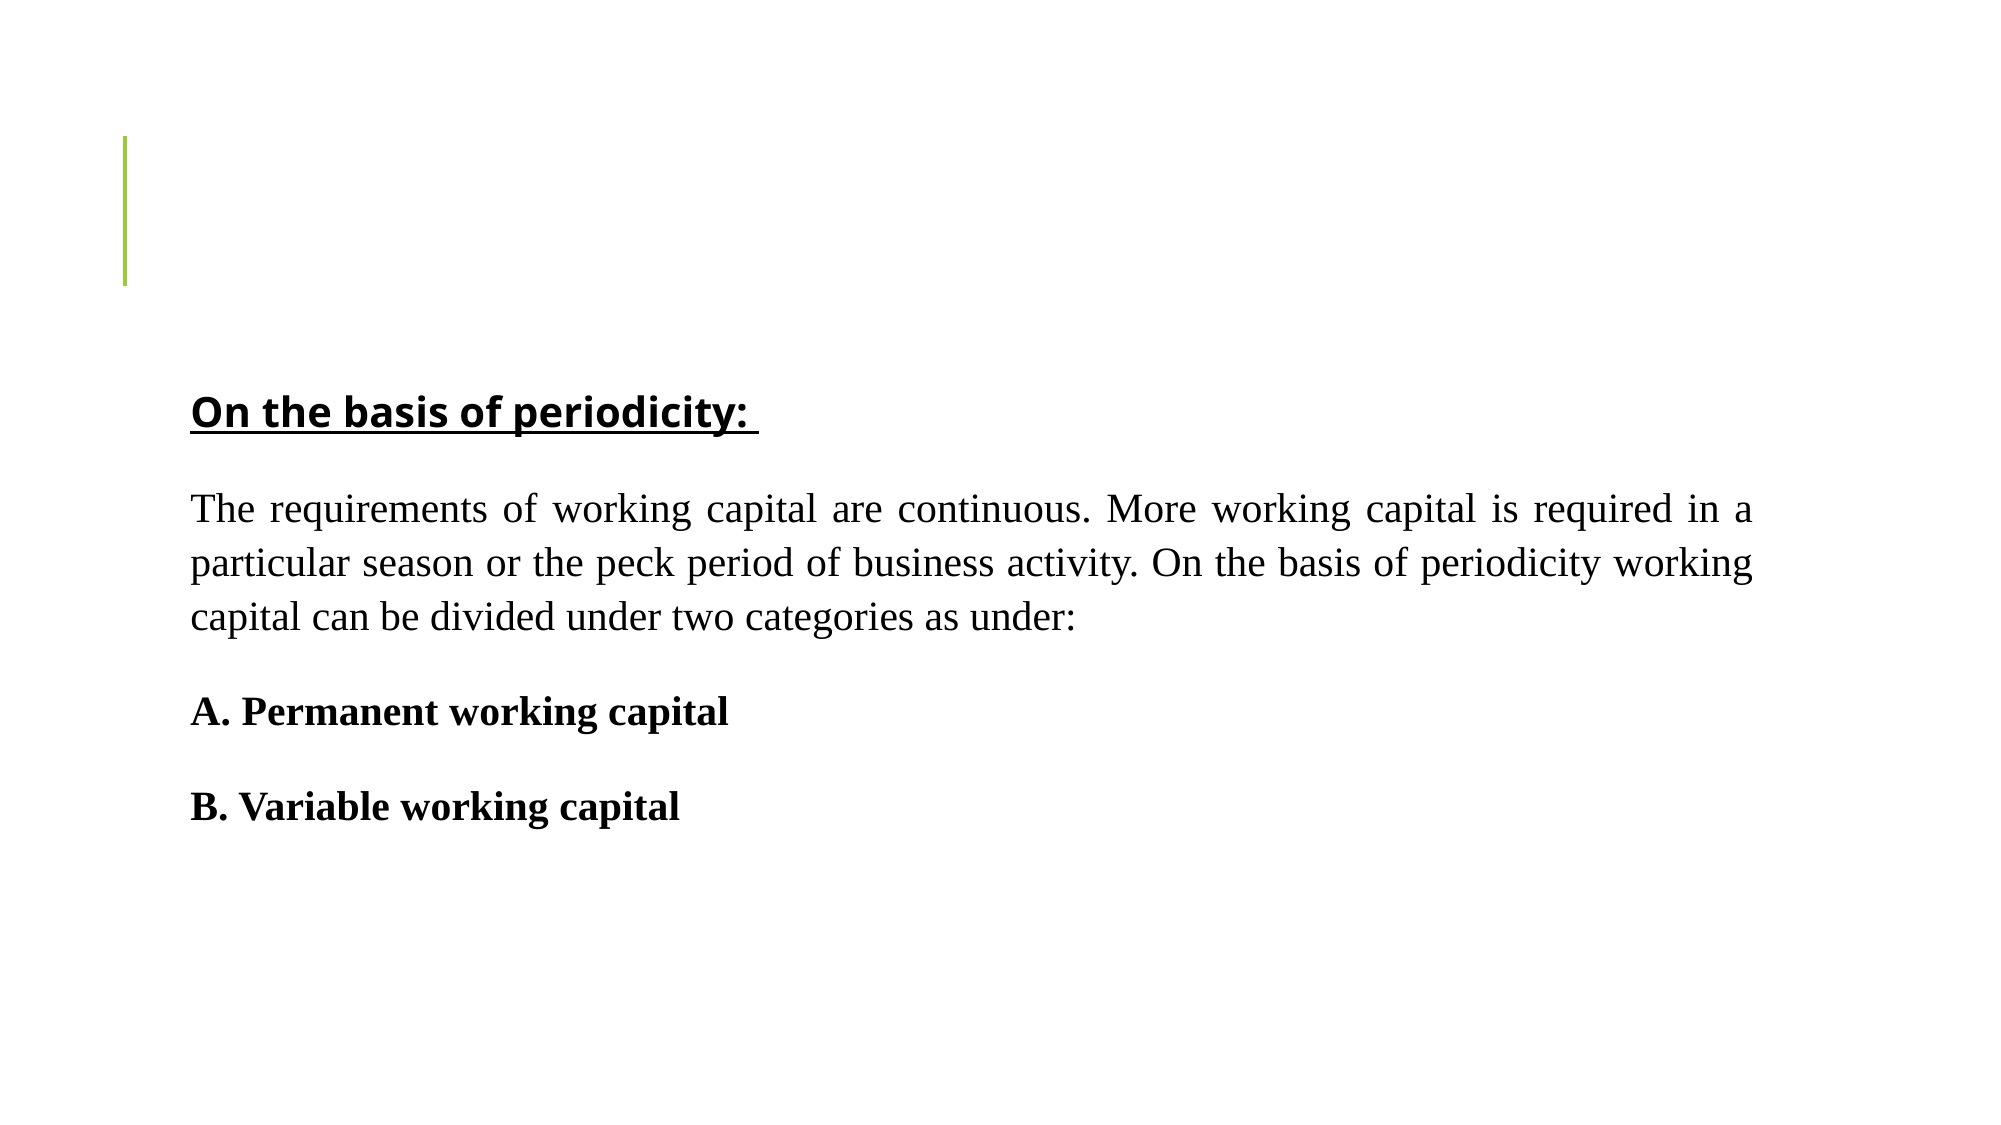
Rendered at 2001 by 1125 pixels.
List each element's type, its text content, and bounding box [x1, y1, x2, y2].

list On the basis of periodicity: The requirements of working capital are continuous. More working capital is required in a particular season or the peck period of business activity. On the basis of periodicity working capital can be divided under two categories as under: A. Permanent working capital B. Variable working capital [168, 375, 1763, 1035]
